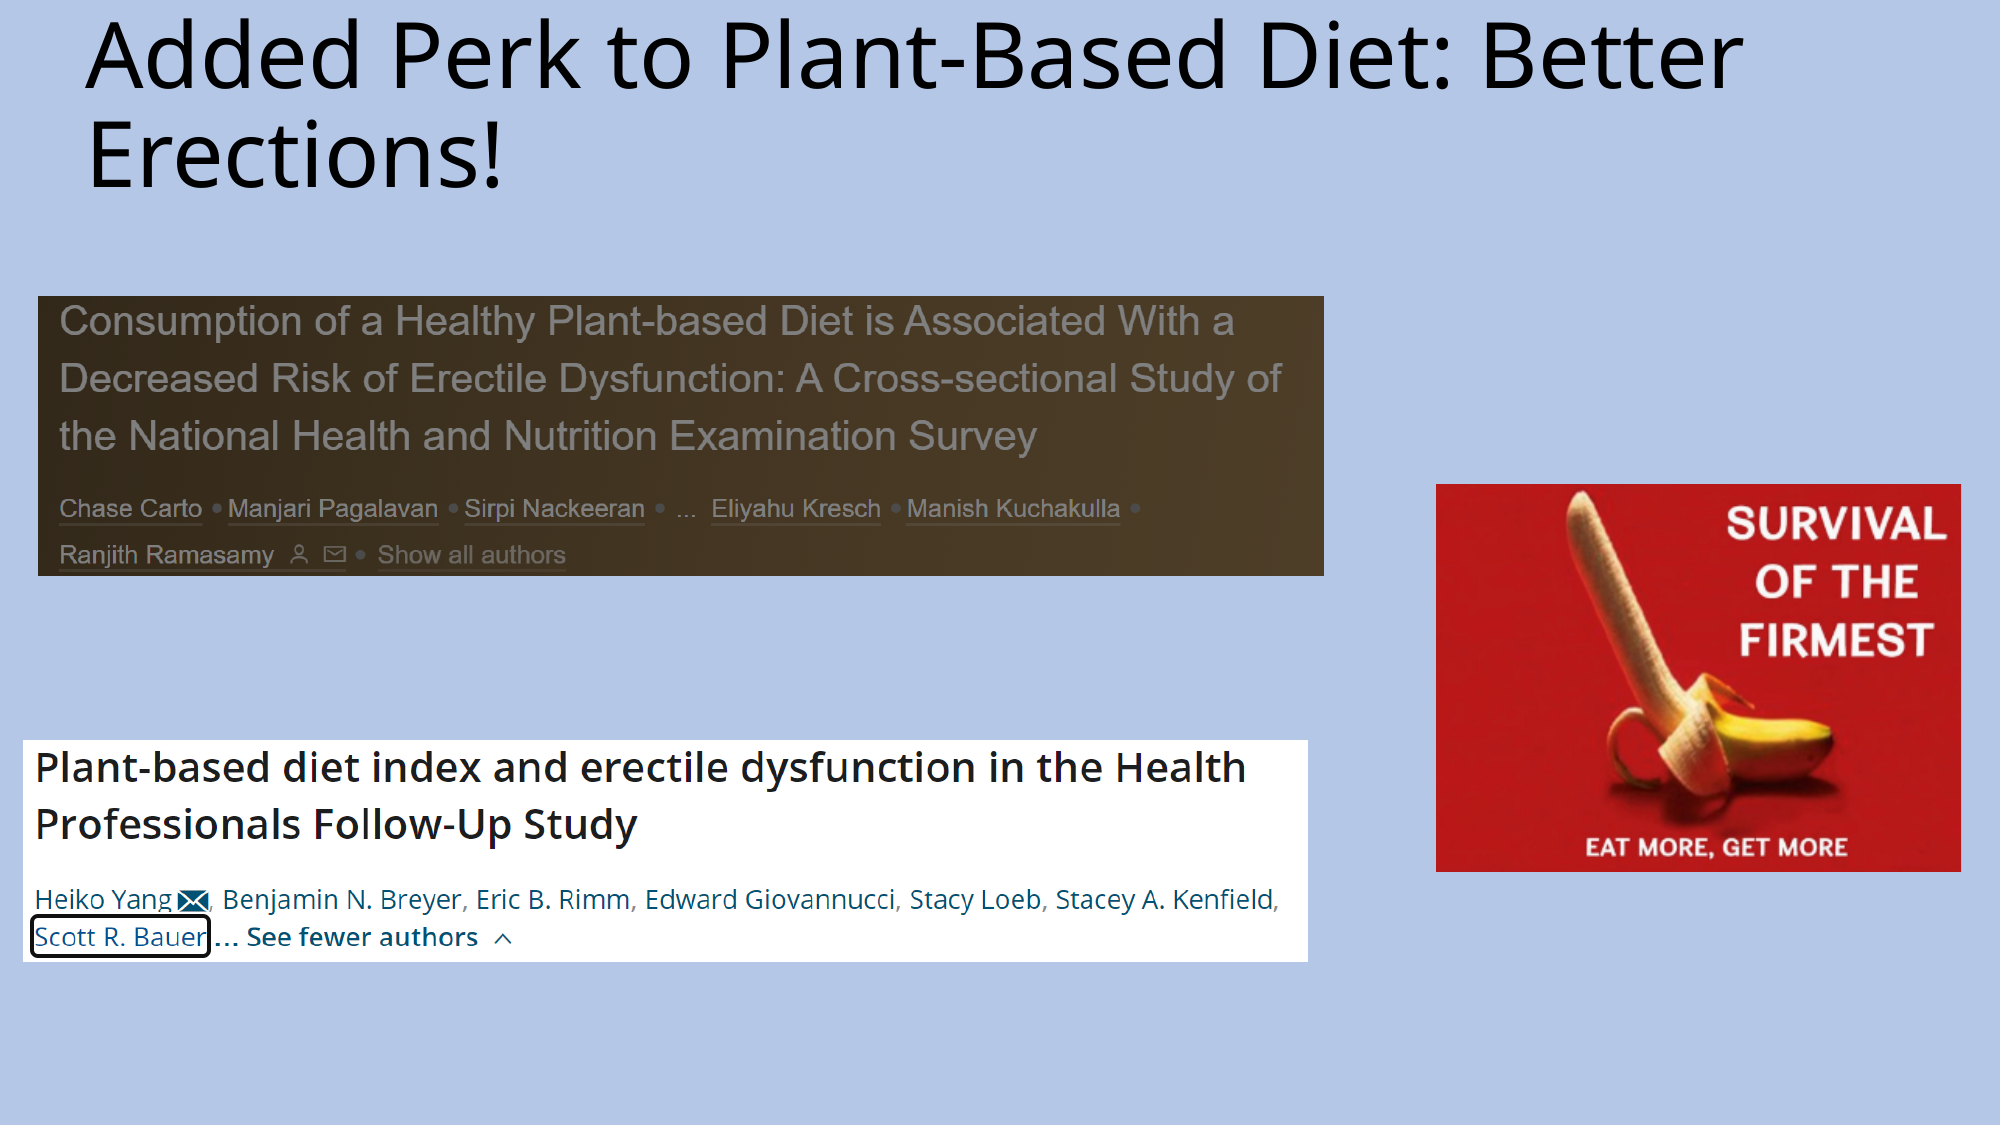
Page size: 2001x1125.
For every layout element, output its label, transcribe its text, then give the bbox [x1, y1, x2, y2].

picture [1436, 484, 1962, 872]
picture [23, 740, 1308, 962]
picture [38, 296, 1324, 576]
title Added Perk to Plant-Based Diet: Better Erections! [70, 50, 1930, 168]
